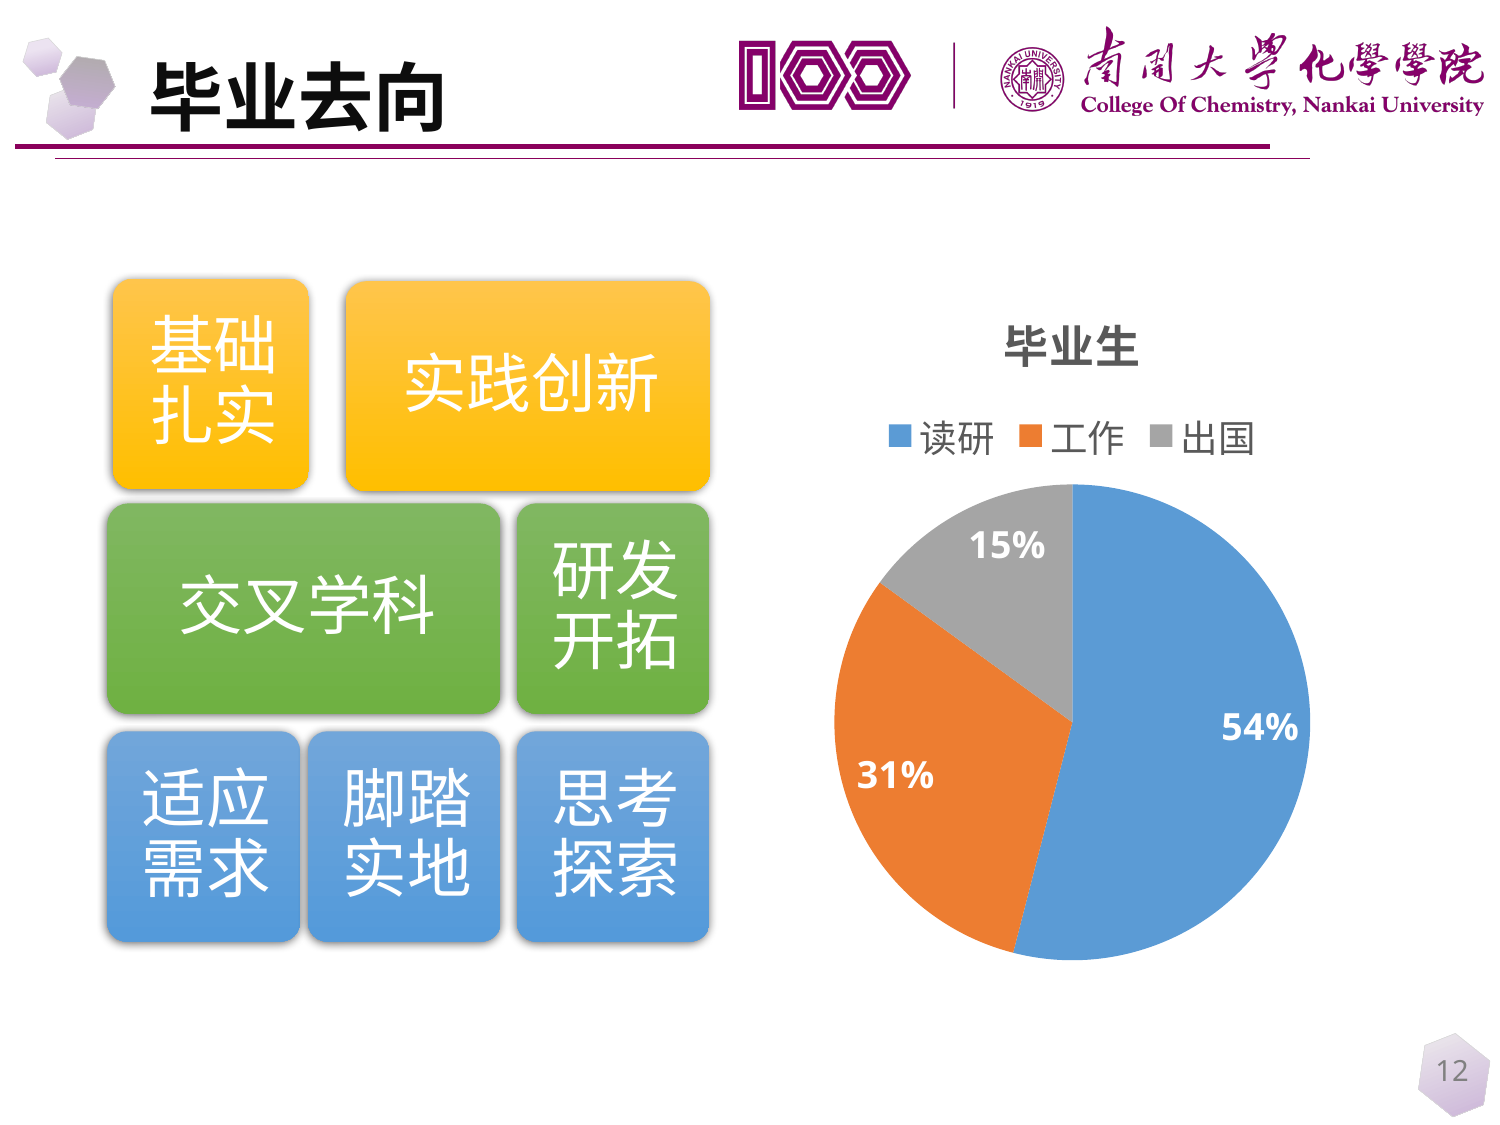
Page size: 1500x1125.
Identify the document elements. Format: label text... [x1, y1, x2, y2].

text_box 毕业去向 [133, 43, 1275, 148]
slide_number 12 [1146, 1042, 1484, 1103]
picture [739, 26, 1484, 116]
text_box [106, 275, 1107, 942]
chart [537, 275, 1500, 975]
